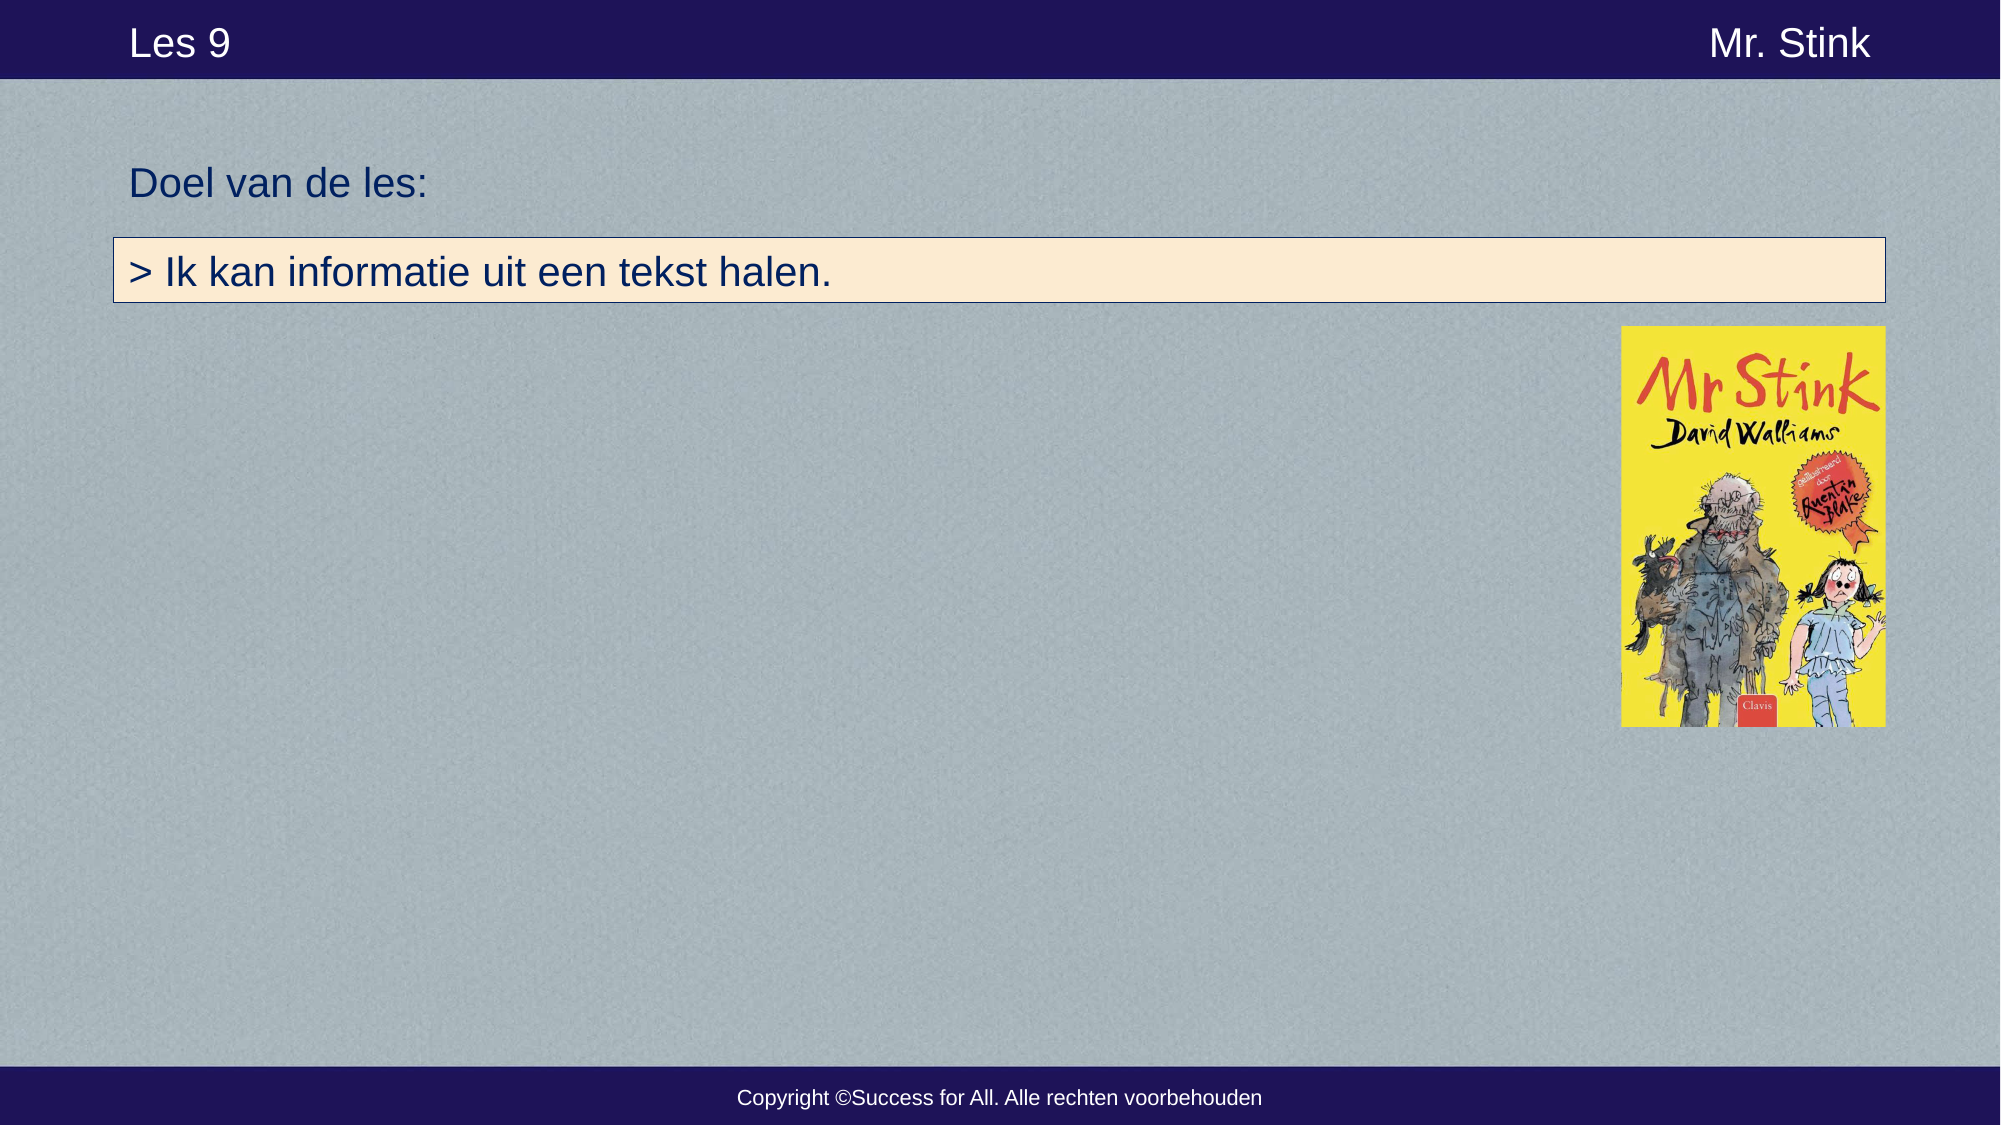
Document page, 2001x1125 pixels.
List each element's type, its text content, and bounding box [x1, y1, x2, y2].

text_box Doel van de les: [113, 148, 1635, 214]
text_box Mr. Stink [999, 8, 1886, 73]
picture [0, 0, 2001, 1125]
text_box Les 9 [114, 8, 354, 73]
text_box > Ik kan informatie uit een tekst halen. [113, 237, 1886, 303]
text_box Copyright ©Success for All. Alle rechten voorbehouden [0, 1076, 2000, 1125]
